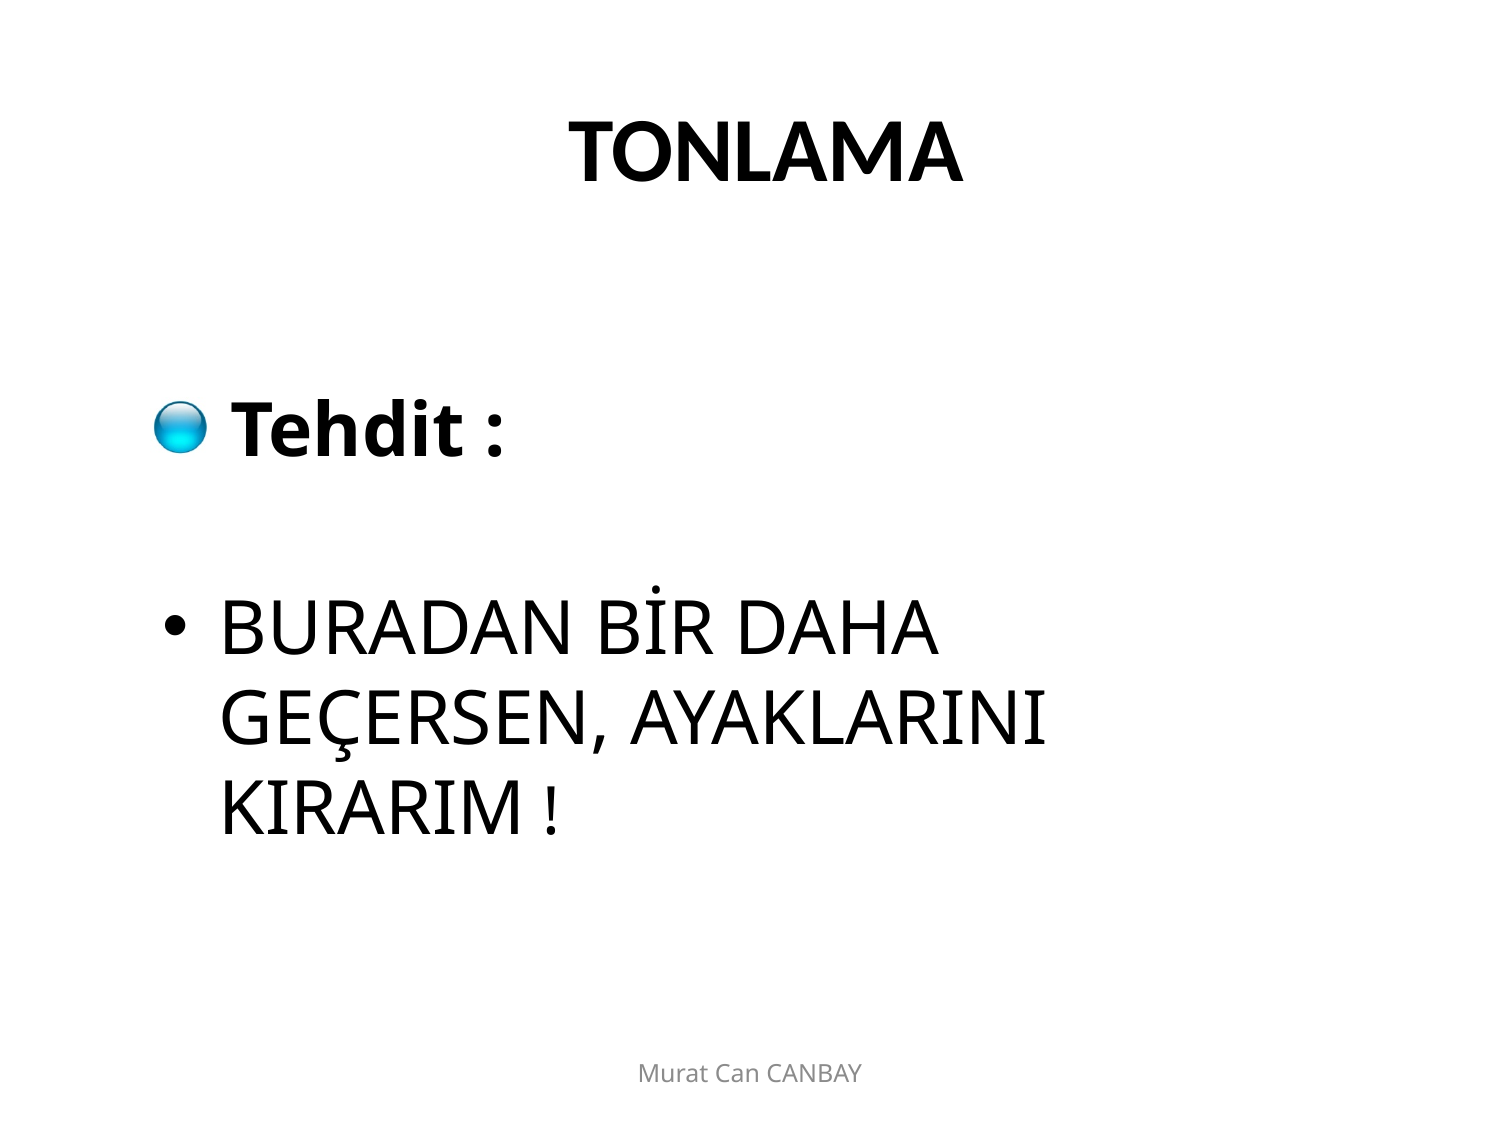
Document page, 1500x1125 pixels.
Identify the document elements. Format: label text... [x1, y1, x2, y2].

text_box TONLAMA [76, 45, 1436, 244]
text_box Tehdit : BURADAN BİR DAHA GEÇERSEN, AYAKLARINI KIRARIM ! [147, 278, 1386, 954]
footer Murat Can CANBAY [512, 1042, 988, 1103]
picture [150, 396, 210, 457]
